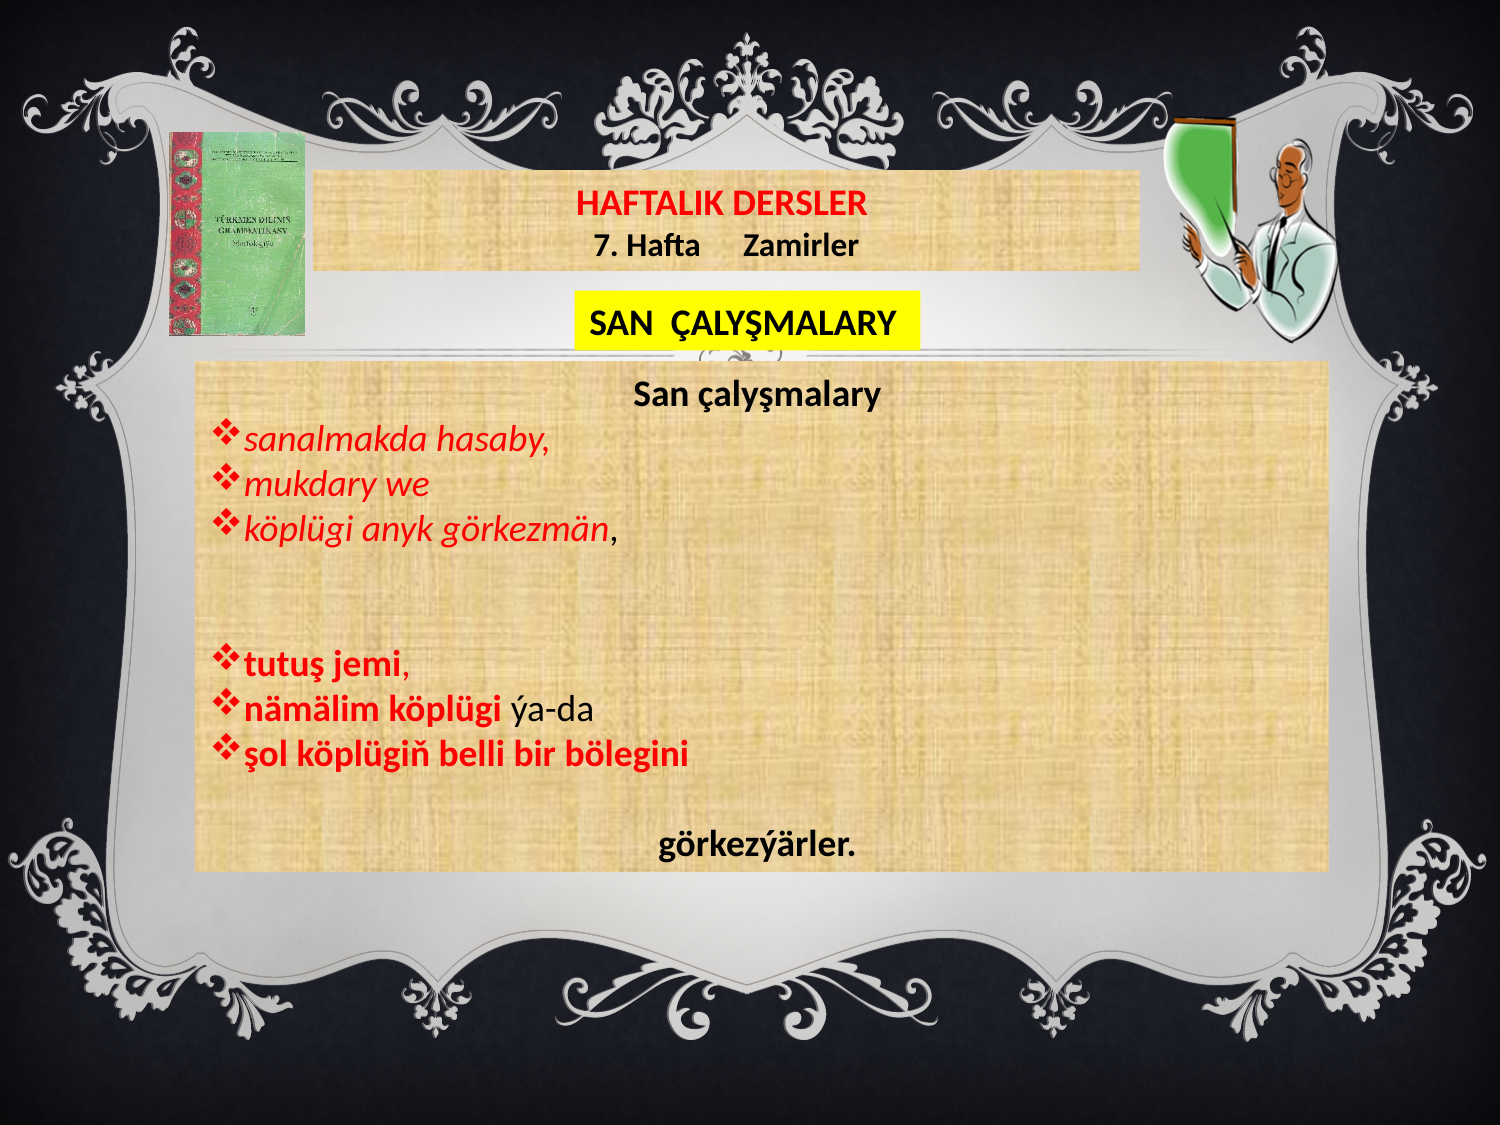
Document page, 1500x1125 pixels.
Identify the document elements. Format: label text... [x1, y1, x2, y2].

text_box San çalyşmalary sanalmakda hasaby, mukdary we köplügi anyk görkezmän, tutuş jemi, nämälim köplügi ýa-da şol köplügiň belli bir bölegini görkezýärler. [194, 361, 1329, 872]
text_box SAN ÇALYŞMALARY [574, 290, 921, 351]
text_box HAFTALIK DERSLER 7. Hafta Zamirler [312, 170, 1140, 271]
picture [0, 0, 1500, 1125]
